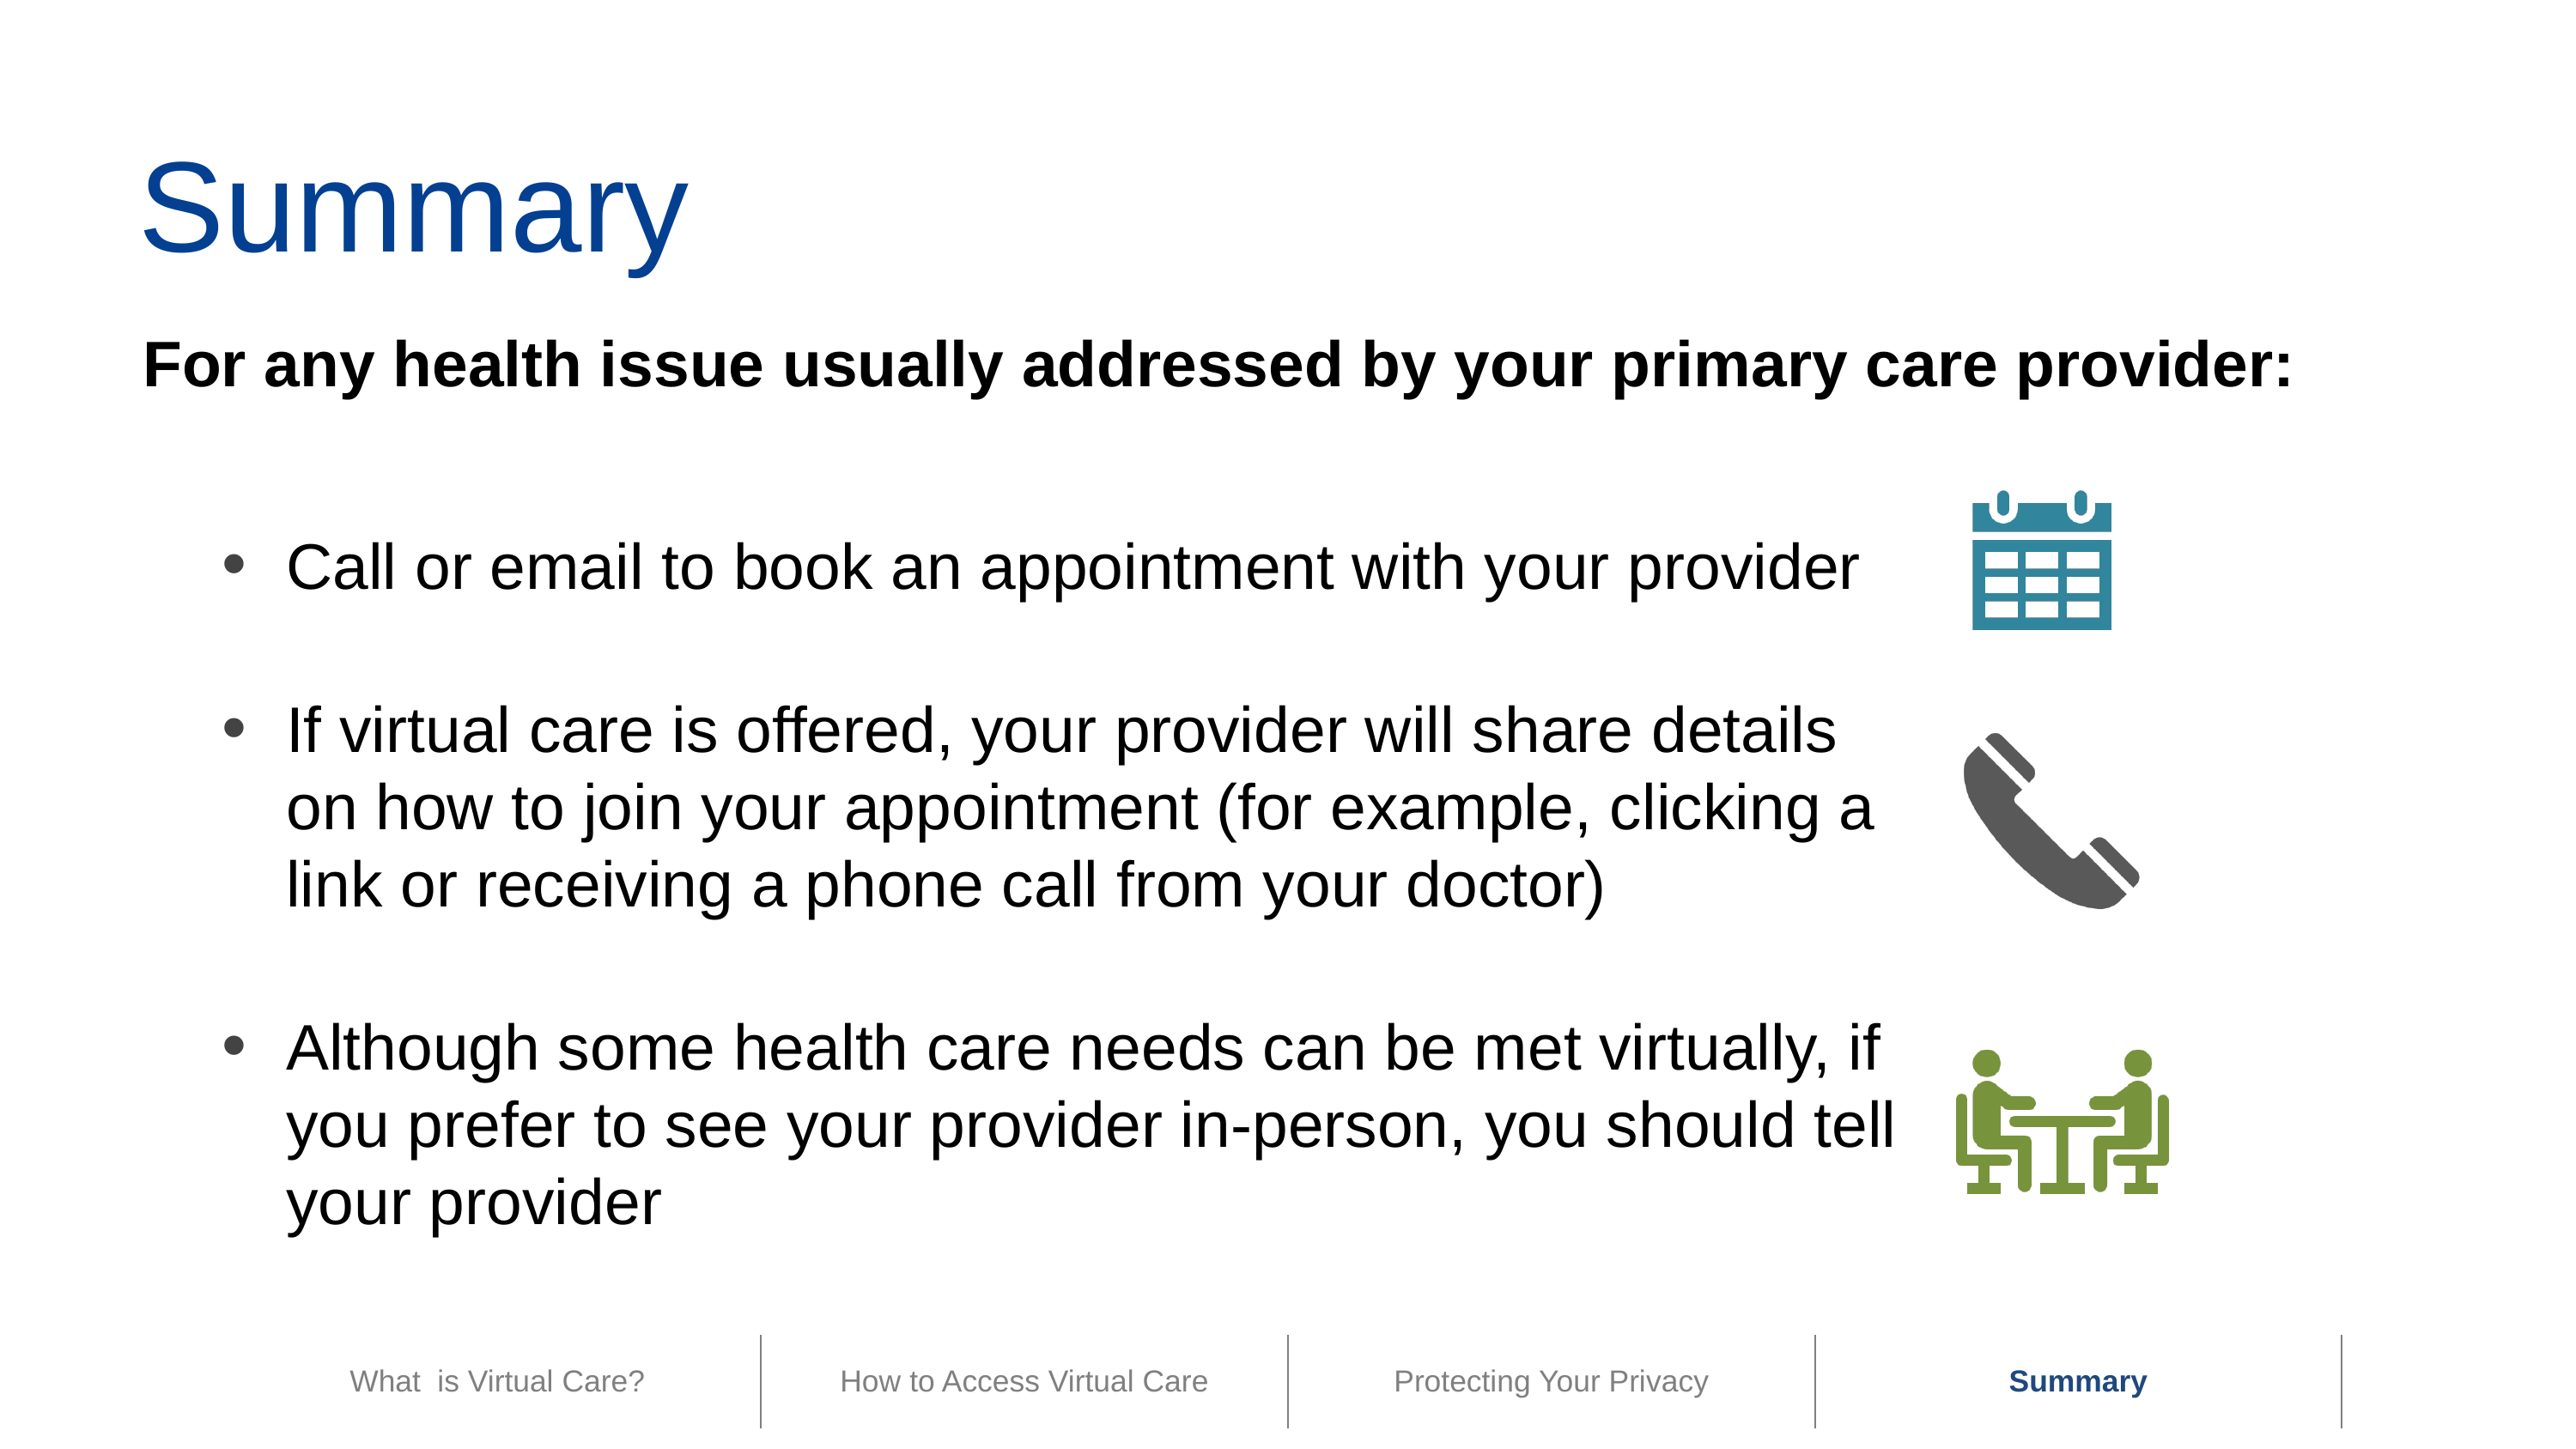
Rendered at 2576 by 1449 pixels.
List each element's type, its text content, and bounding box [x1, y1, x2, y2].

text_box Summary [138, 107, 1186, 252]
picture [1928, 987, 2196, 1256]
picture [1944, 462, 2141, 658]
table_header Protecting Your Privacy [1289, 1335, 1814, 1428]
table_header How to Access Virtual Care [762, 1335, 1287, 1428]
picture [1946, 715, 2158, 926]
table_header What is Virtual Care? [234, 1335, 760, 1428]
text_box Call or email to book an appointment with your provider If virtual care is offered, your provider will share details on how to join your appointment (for example, clicking a link or receiving a phone call from your doctor) Although some health care needs can be met virtually, if you prefer to see your provider in-person, you should tell your provider [145, 524, 1910, 1336]
table_header Summary [1816, 1335, 2341, 1428]
text_box For any health issue usually addressed by your primary care provider: [138, 322, 2479, 442]
